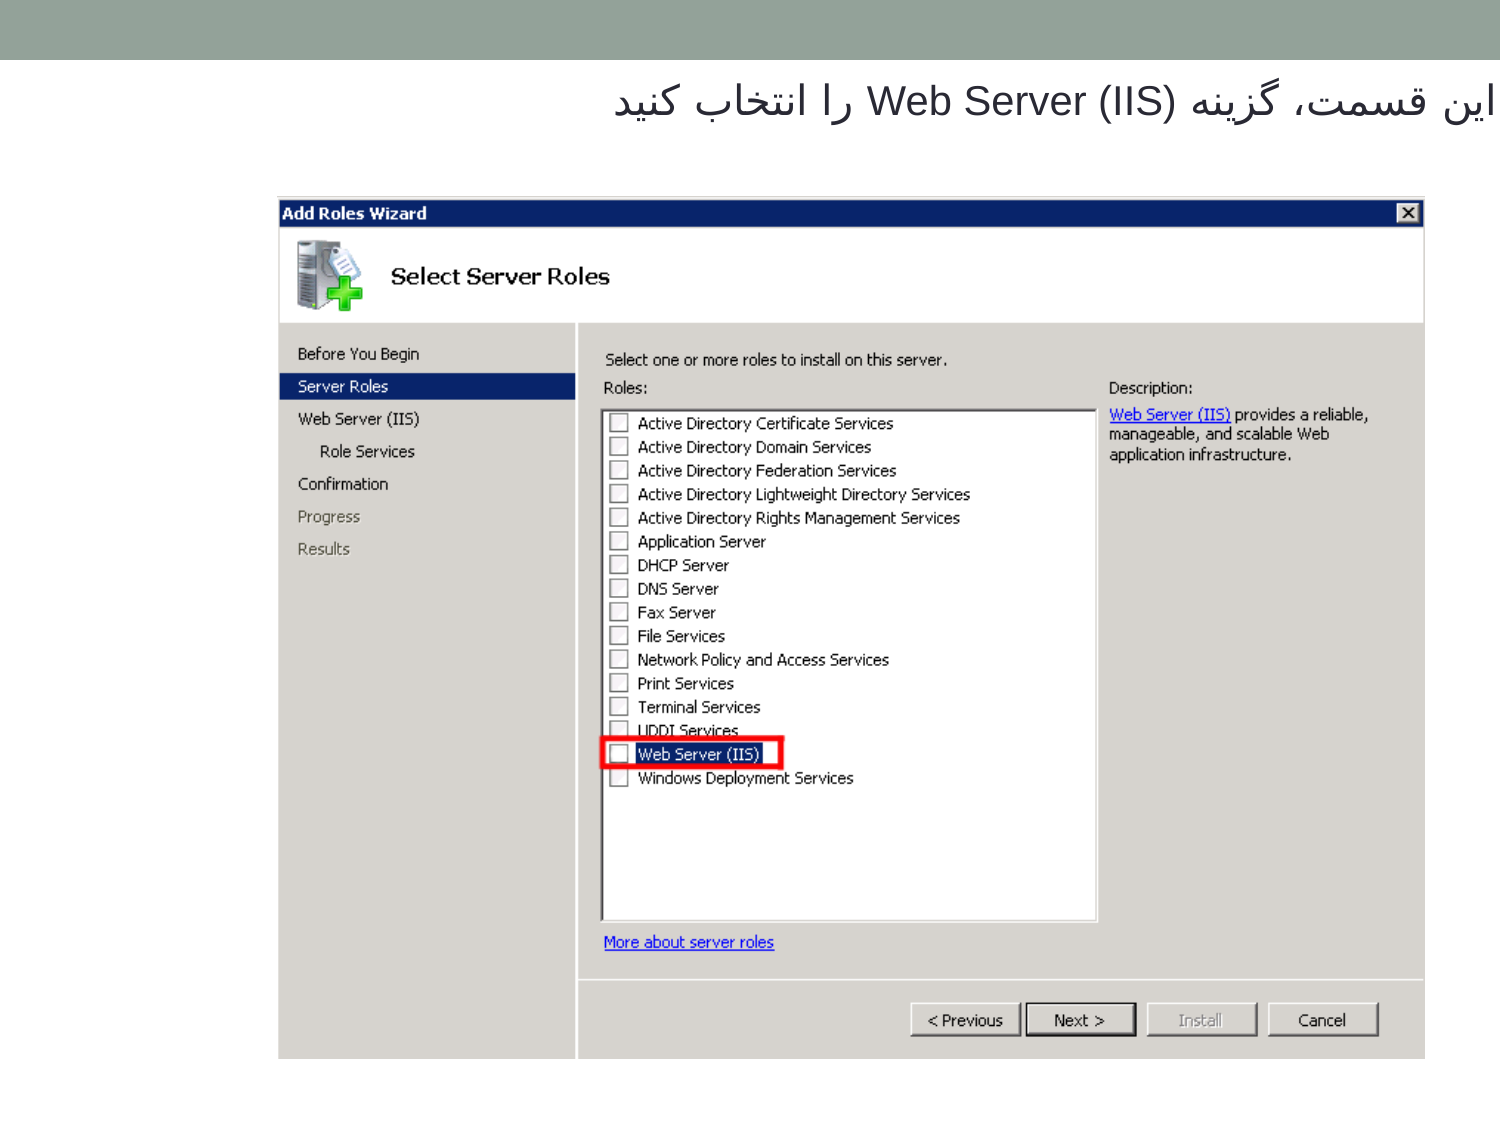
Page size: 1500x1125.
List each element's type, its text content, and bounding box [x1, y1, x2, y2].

text_box در این قسمت، گزینه Web Server (IIS) را انتخاب کنید [598, 66, 1500, 132]
picture [277, 195, 1425, 1059]
